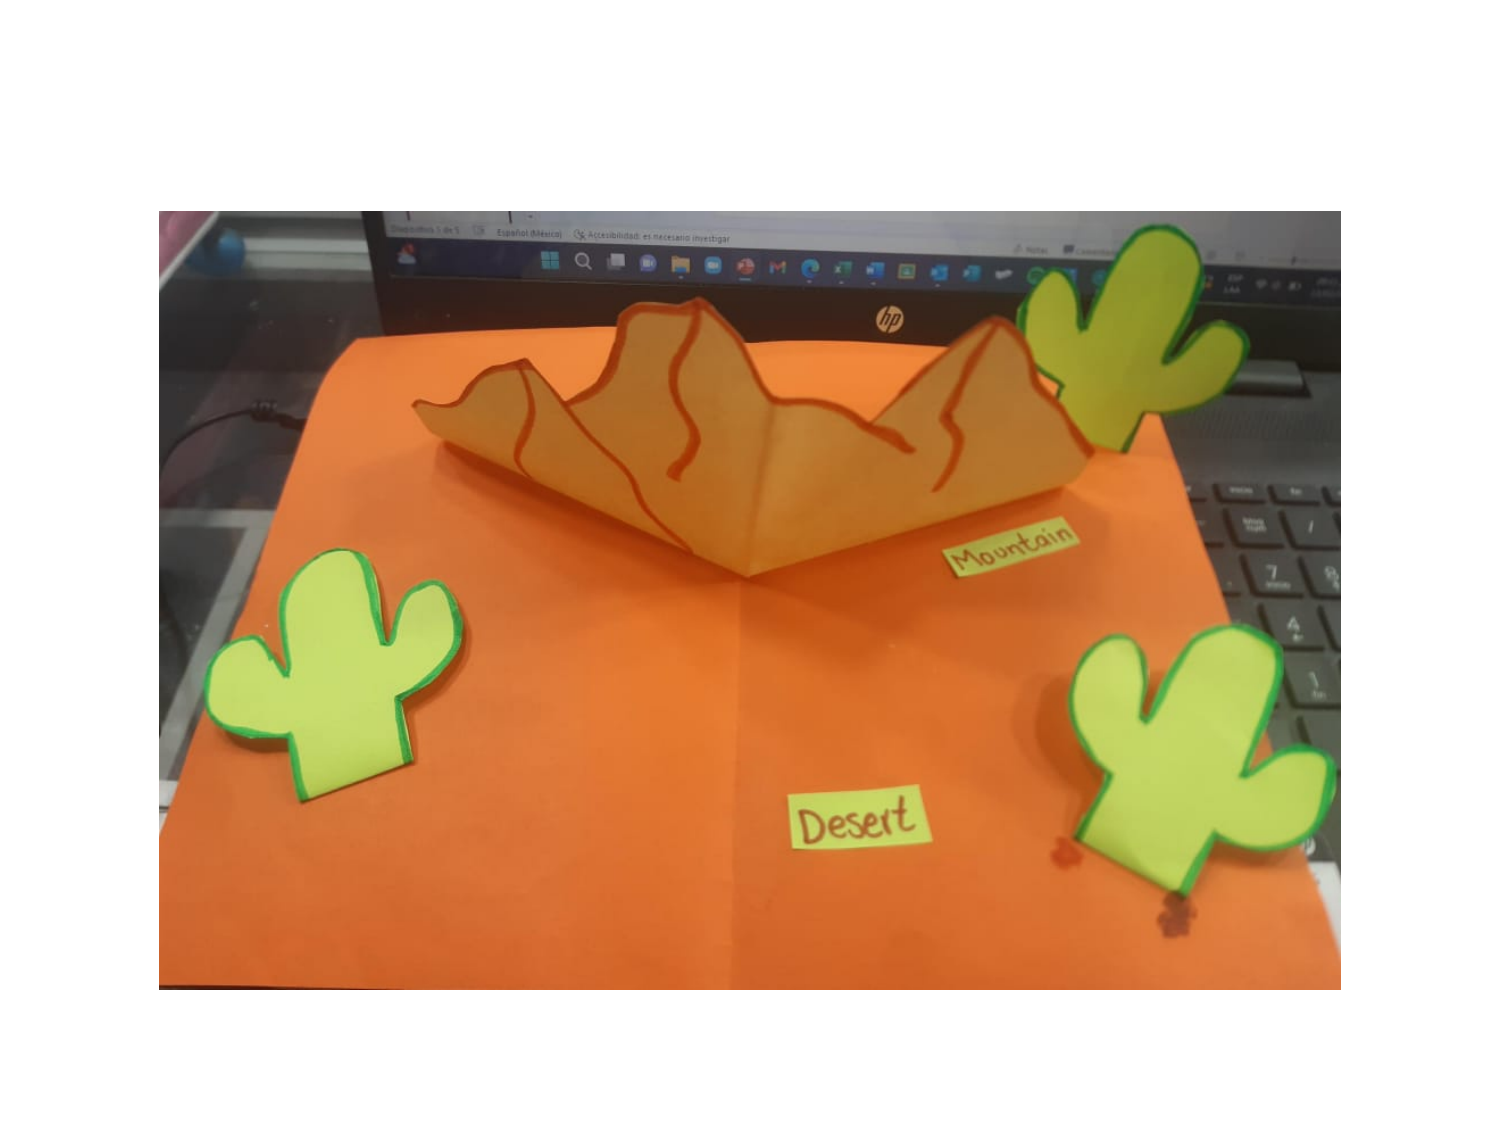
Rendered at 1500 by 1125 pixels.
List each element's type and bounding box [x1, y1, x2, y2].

picture [159, 211, 1341, 990]
